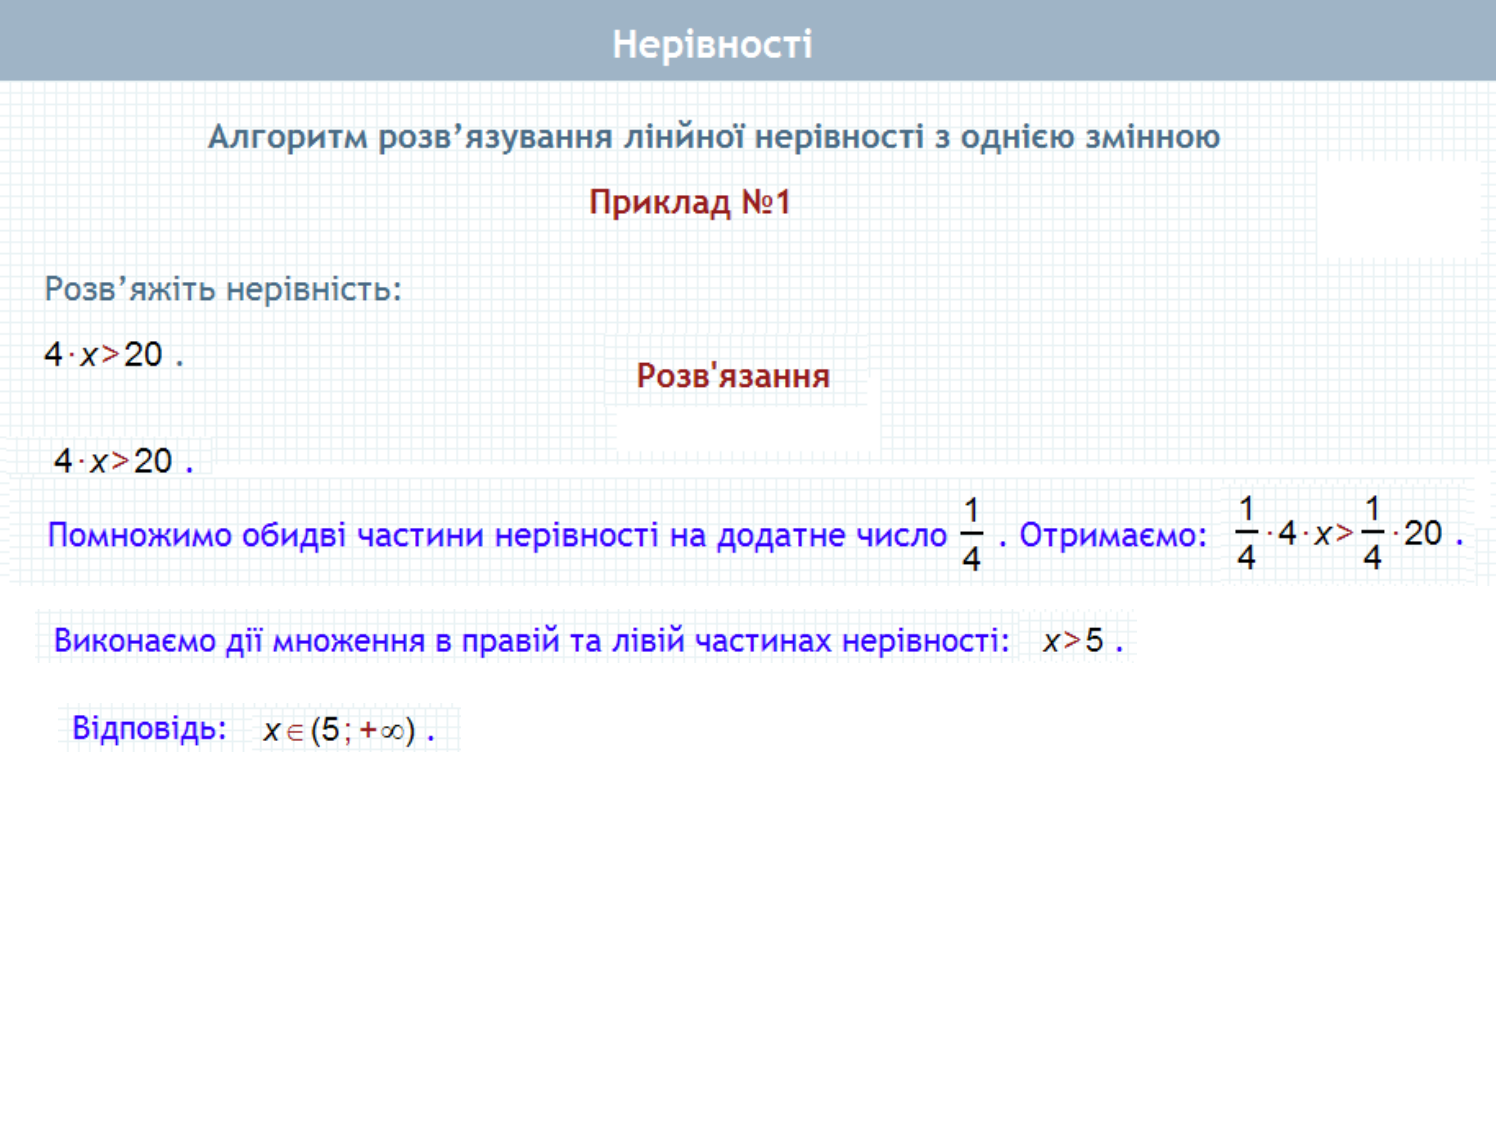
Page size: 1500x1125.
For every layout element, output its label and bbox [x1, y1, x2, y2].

picture [34, 609, 1137, 663]
picture [0, 0, 1496, 587]
picture [58, 702, 461, 752]
